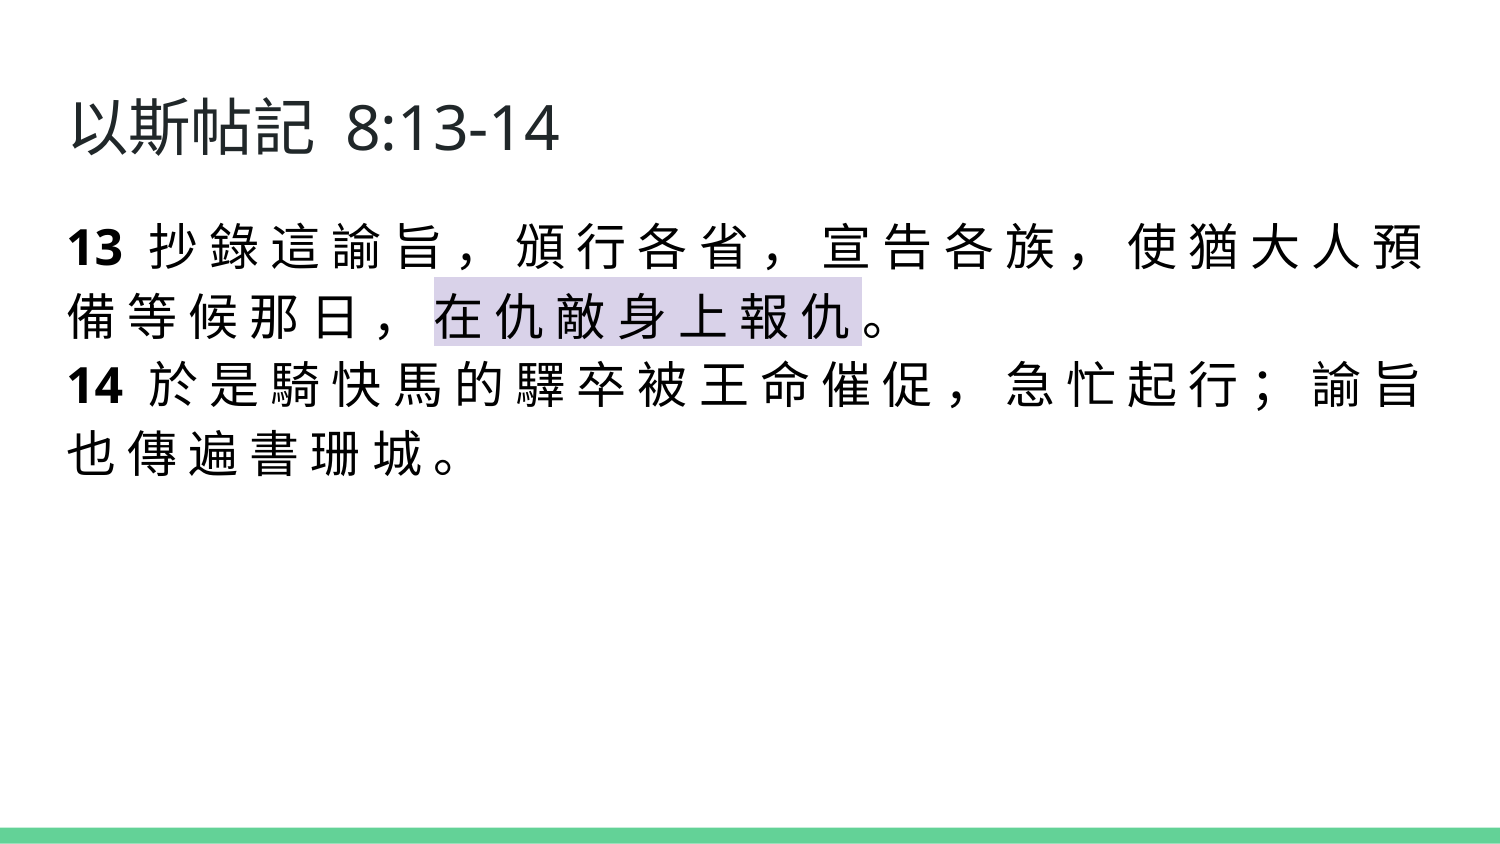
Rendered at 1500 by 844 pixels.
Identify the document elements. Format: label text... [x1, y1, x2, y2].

title 以斯帖記 8:13-14 [51, 72, 1449, 167]
list 13 抄 錄 這 諭 旨 ， 頒 行 各 省 ， 宣 告 各 族 ， 使 猶 大 人 預 備 等 候 那 日 ， 在 仇 敵 身 上 報 仇 。 14 於 是 騎 快 馬 的 驛 卒 被 王 命 催 促 ， 急 忙 起 行 ； 諭 旨 也 傳 遍 書 珊 城 。 [51, 191, 1449, 753]
